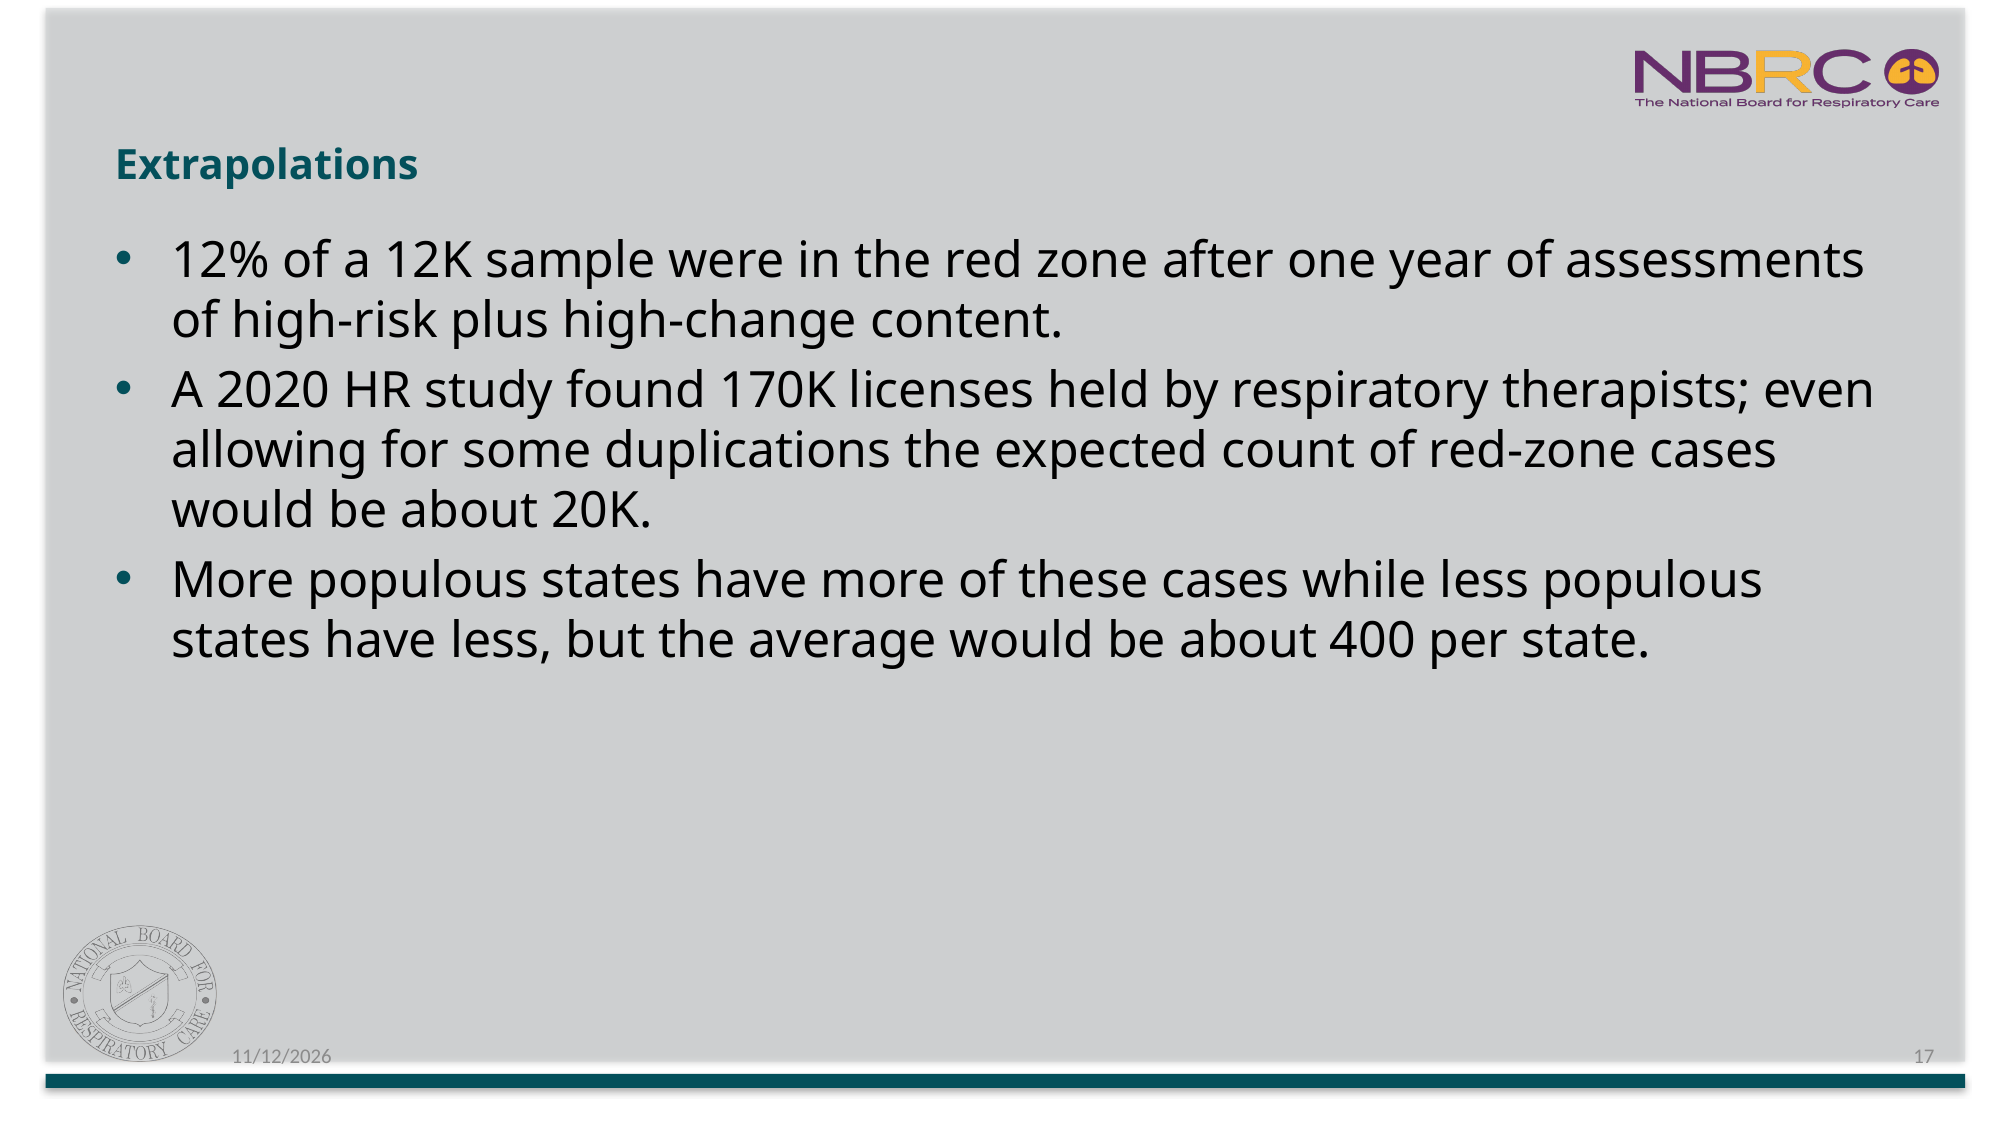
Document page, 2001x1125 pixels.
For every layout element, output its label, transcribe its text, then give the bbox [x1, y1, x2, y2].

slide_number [216, 1025, 684, 1085]
slide_number 17 [1482, 1025, 1950, 1085]
title Extrapolations [99, 120, 1900, 206]
picture [1635, 49, 1939, 108]
picture [62, 925, 217, 1062]
list 12% of a 12K sample were in the red zone after one year of assessments of high-risk plus high-change content. A 2020 HR study found 170K licenses held by respiratory therapists; even allowing for some duplications the expected count of red-zone cases would be about 20K. More populous states have more of these cases while less populous states have less, but the average would be about 400 per state. [99, 220, 1900, 926]
